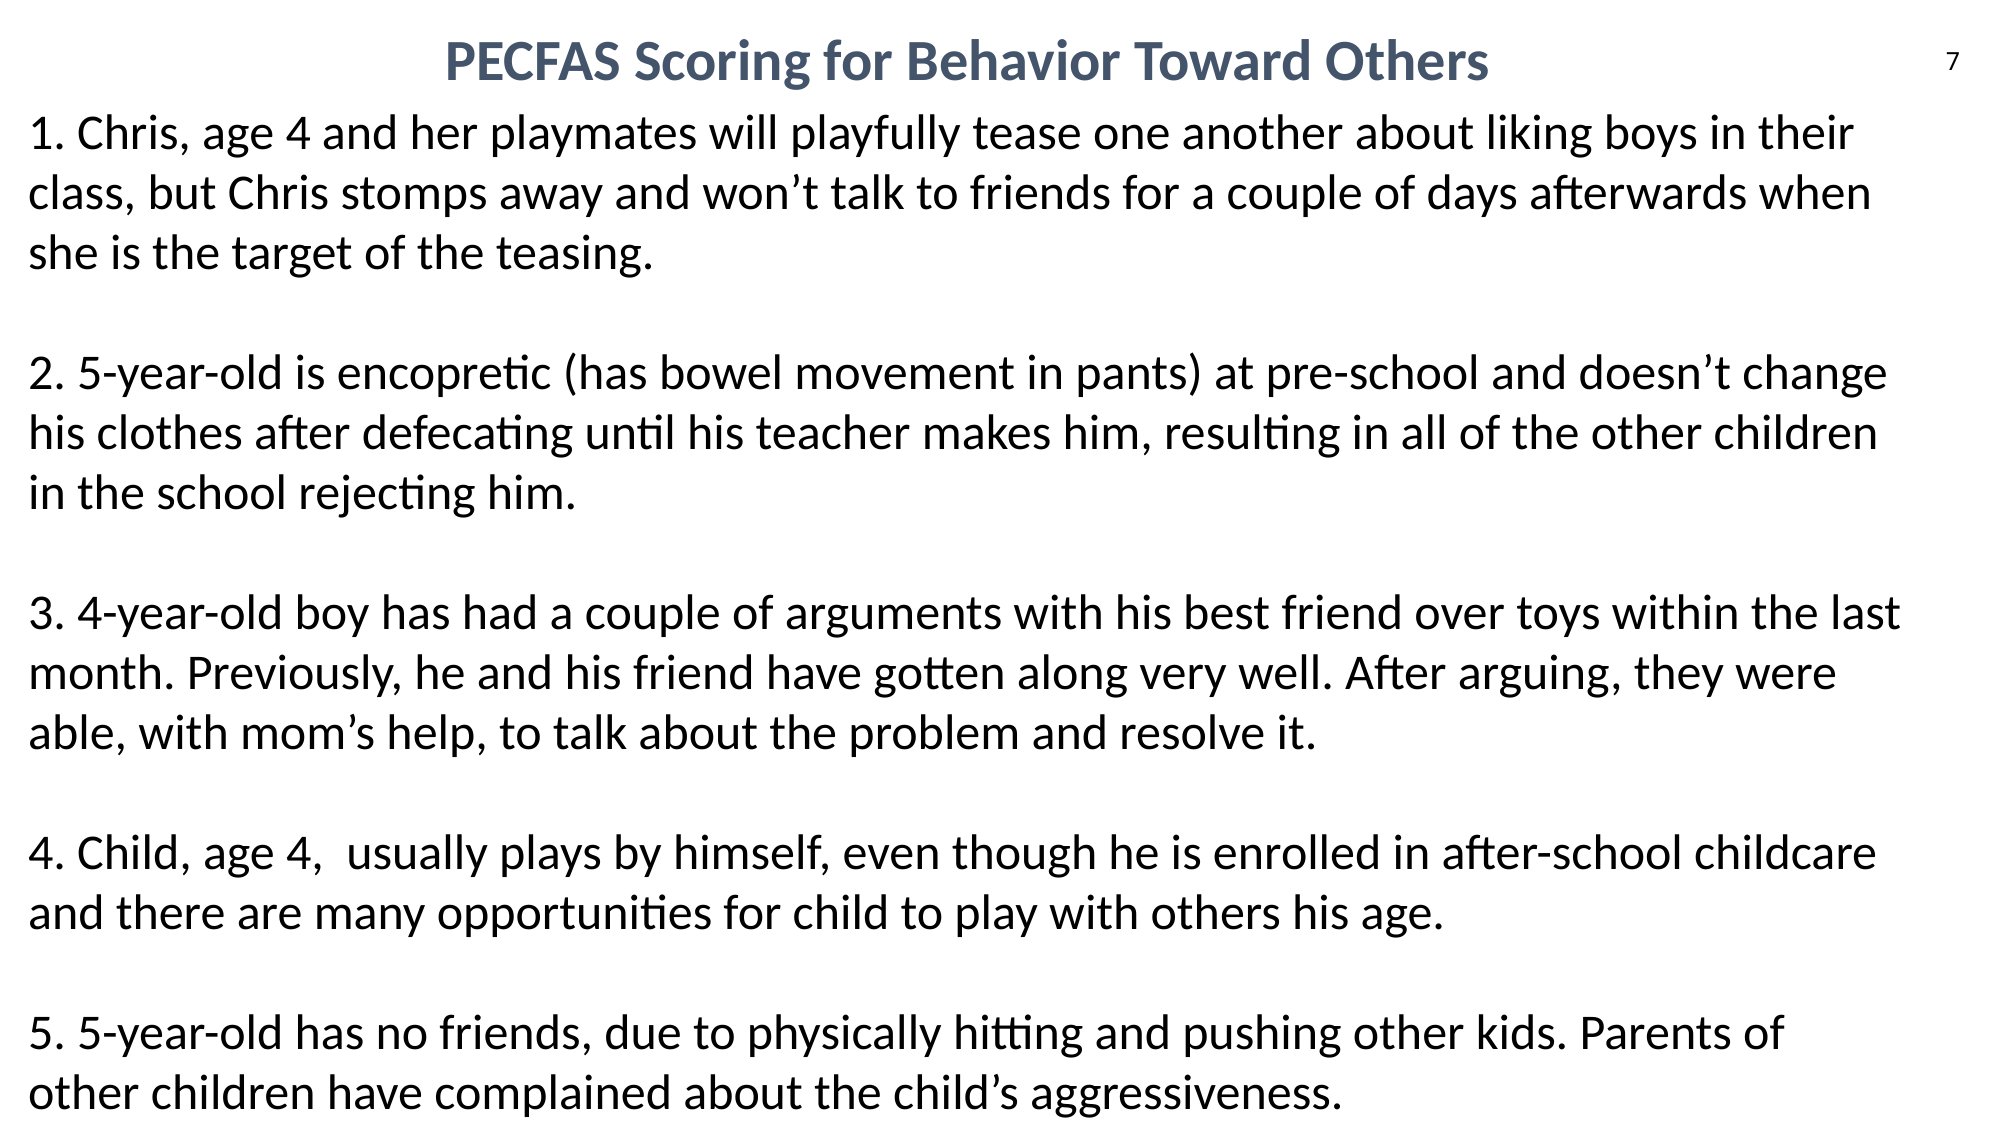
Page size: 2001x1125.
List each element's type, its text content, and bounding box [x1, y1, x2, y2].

text_box 1. Chris, age 4 and her playmates will playfully tease one another about liking boys in their class, but Chris stomps away and won’t talk to friends for a couple of days afterwards when she is the target of the teasing. 2. 5-year-old is encopretic (has bowel movement in pants) at pre-school and doesn’t change his clothes after defecating until his teacher makes him, resulting in all of the other children in the school rejecting him. 3. 4-year-old boy has had a couple of arguments with his best friend over toys within the last month. Previously, he and his friend have gotten along very well. After arguing, they were able, with mom’s help, to talk about the problem and resolve it. 4. Child, age 4, usually plays by himself, even though he is enrolled in after-school childcare and there are many opportunities for child to play with others his age. 5. 5-year-old has no friends, due to physically hitting and pushing other kids. Parents of other children have complained about the child’s aggressiveness. [13, 92, 1922, 1125]
text_box PECFAS Scoring for Behavior Toward Others [346, 14, 1589, 92]
slide_number 7 [1589, 32, 1975, 93]
